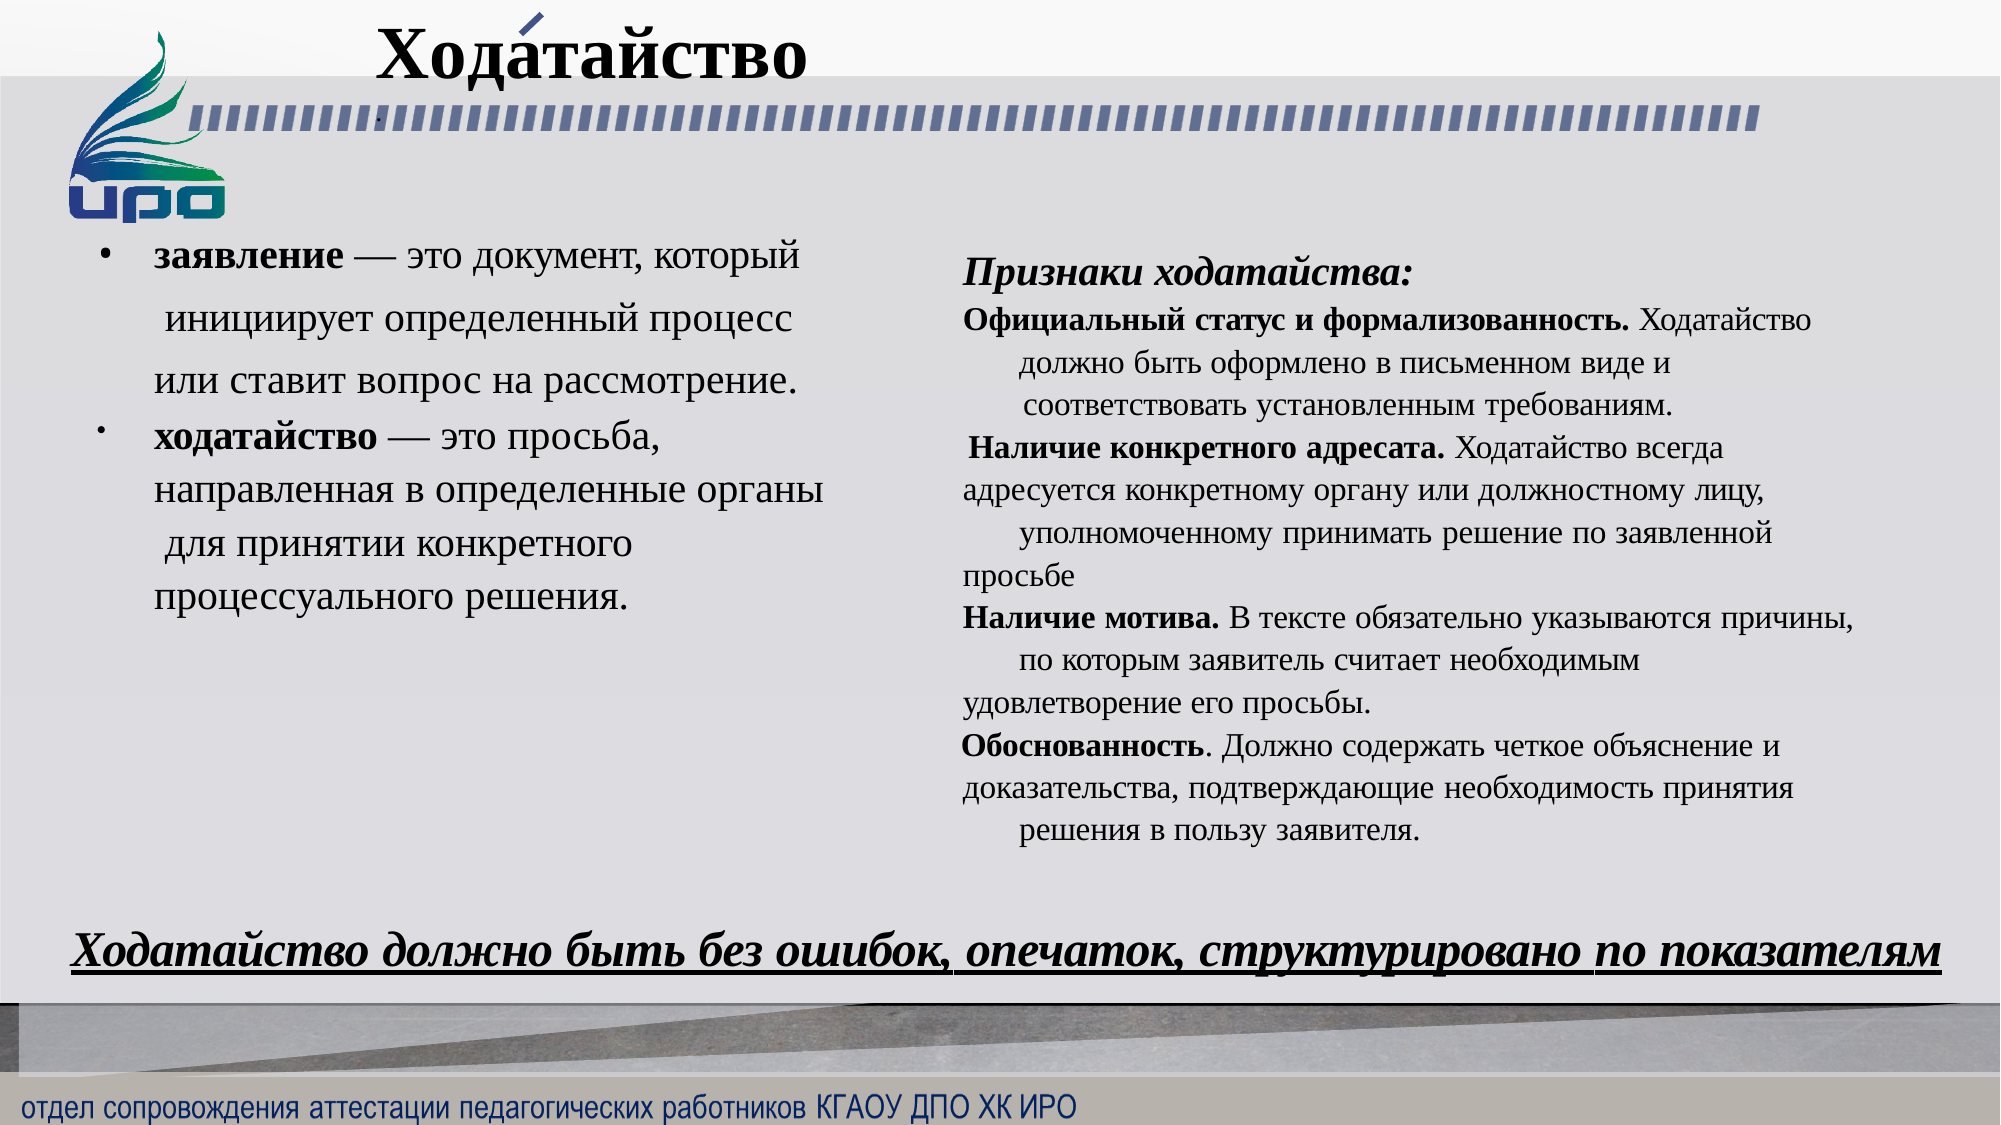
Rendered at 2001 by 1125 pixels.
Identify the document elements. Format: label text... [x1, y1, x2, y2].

title Ходатайство. [373, 1, 812, 192]
text_box Признаки ходатайства: Официальный статус и формализованность. Ходатайство должно быть оформлено в письменном виде и соответствовать установленным требованиям. Наличие конкретного адресата. Ходатайство всегда адресуется конкретному органу или должностному лицу, уполномоченному принимать решение по заявленной просьбе Наличие мотива. В тексте обязательно указываются причины, по которым заявитель считает необходимым удовлетворение его просьбы. Обоснованность. Должно содержать четкое объяснение и доказательства, подтверждающие необходимость принятия решения в пользу заявителя. [960, 236, 1867, 848]
text_box заявление — это документ, который инициирует определенный процесс или ставит вопрос на рассмотрение. ходатайство — это просьба, направленная в определенные органы для принятии конкретного процессуального решения. [95, 212, 831, 619]
picture [0, 0, 2000, 1000]
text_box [0, 1000, 2000, 1125]
text_box Ходатайство должно быть без ошибок, опечаток, структурировано по показателям [68, 914, 1946, 977]
